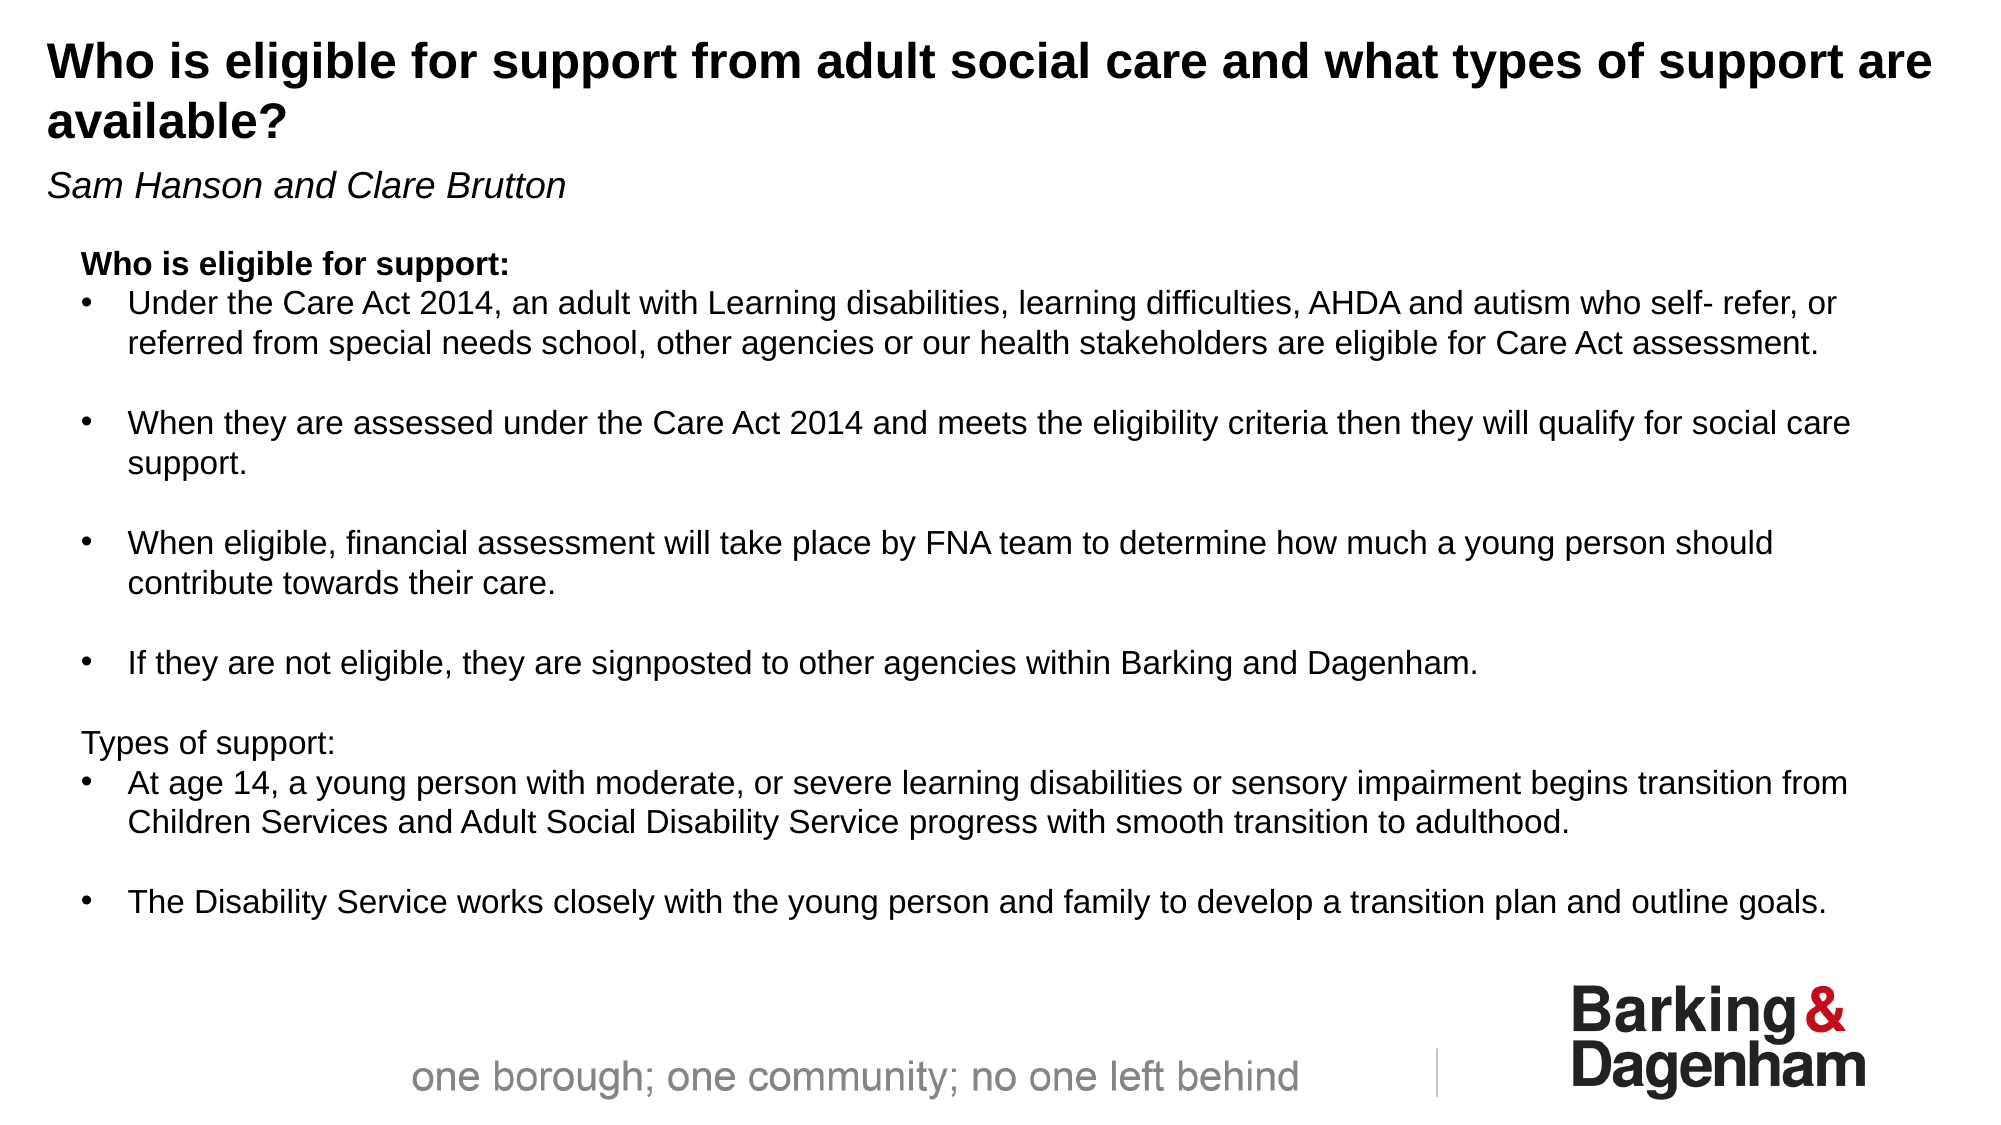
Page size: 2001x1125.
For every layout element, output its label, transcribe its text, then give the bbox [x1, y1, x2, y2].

picture [56, 955, 1949, 1125]
text_box Who is eligible for support: Under the Care Act 2014, an adult with Learning disabilities, learning difficulties, AHDA and autism who self- refer, or referred from special needs school, other agencies or our health stakeholders are eligible for Care Act assessment. When they are assessed under the Care Act 2014 and meets the eligibility criteria then they will qualify for social care support. When eligible, financial assessment will take place by FNA team to determine how much a young person should contribute towards their care. If they are not eligible, they are signposted to other agencies within Barking and Dagenham. Types of support: At age 14, a young person with moderate, or severe learning disabilities or sensory impairment begins transition from Children Services and Adult Social Disability Service progress with smooth transition to adulthood. The Disability Service works closely with the young person and family to develop a transition plan and outline goals. [65, 233, 1935, 959]
text_box Who is eligible for support from adult social care and what types of support are available? Sam Hanson and Clare Brutton [31, 21, 1986, 214]
